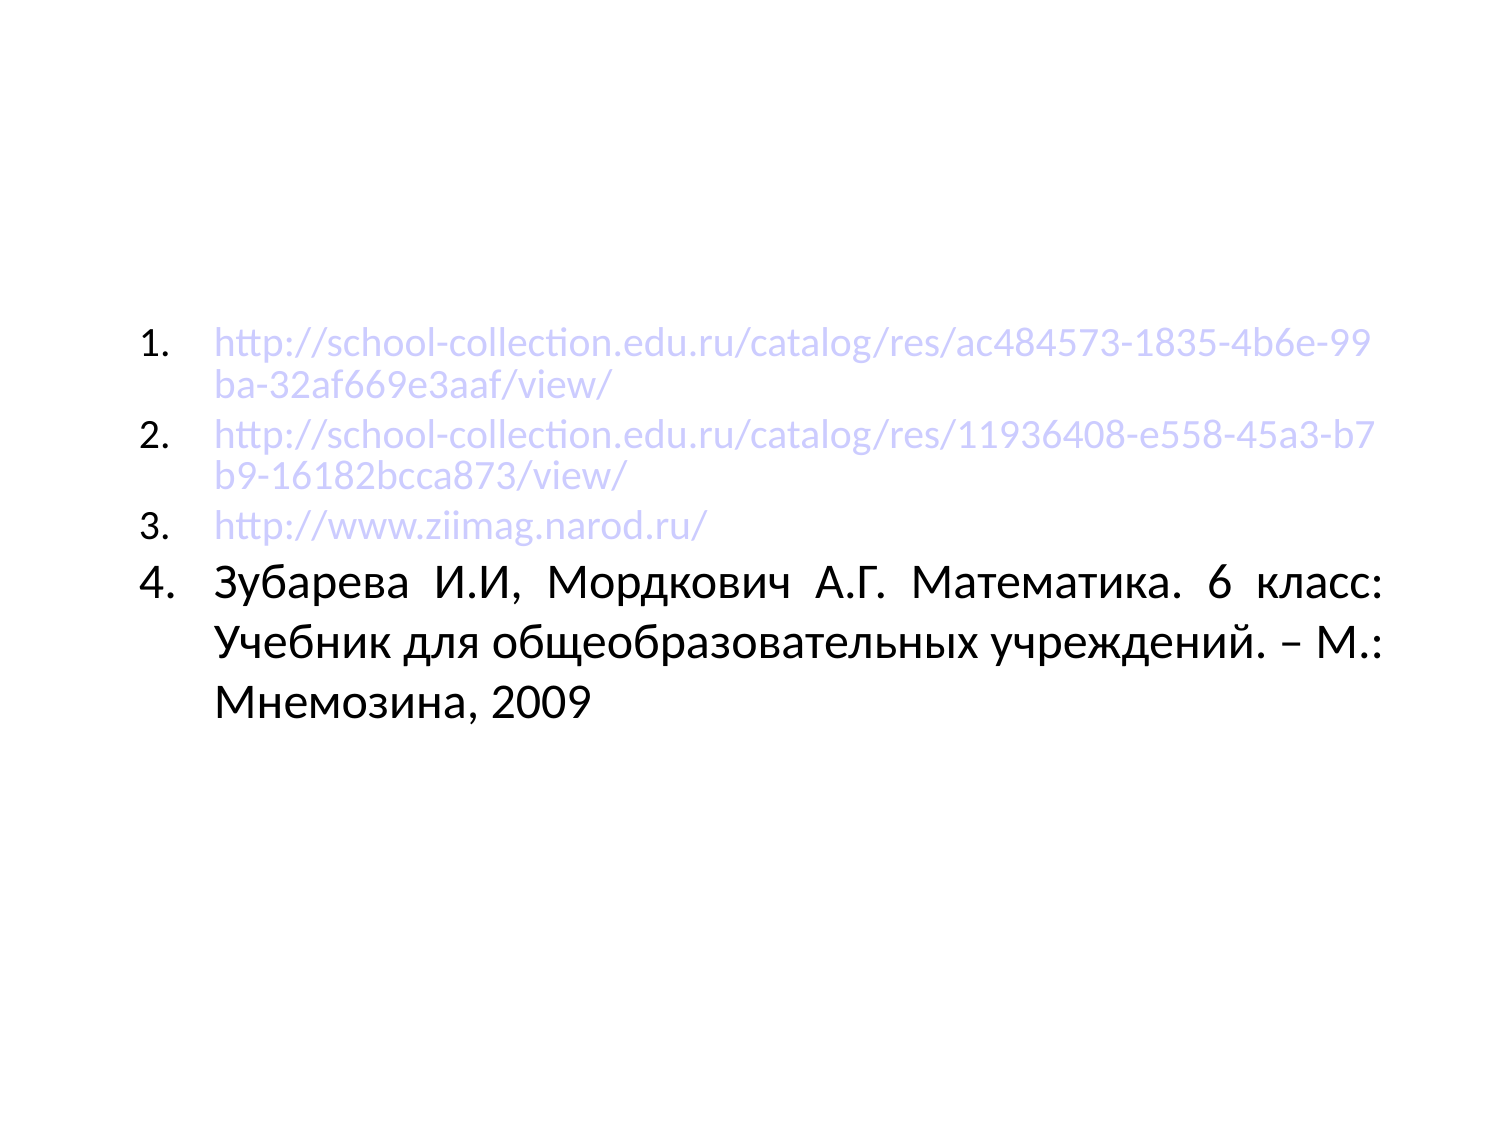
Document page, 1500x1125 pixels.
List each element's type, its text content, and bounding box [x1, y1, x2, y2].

text_box http://school-collection.edu.ru/catalog/res/ac484573-1835-4b6e-99ba-32af669e3aaf/view/ http://school-collection.edu.ru/catalog/res/11936408-e558-45a3-b7b9-16182bcca873/view/ http://www.ziimag.narod.ru/ Зубарева И.И, Мордкович А.Г. Математика. 6 класс: Учебник для общеобразовательных учреждений. – М.: Мнемозина, 2009 [123, 307, 1400, 653]
